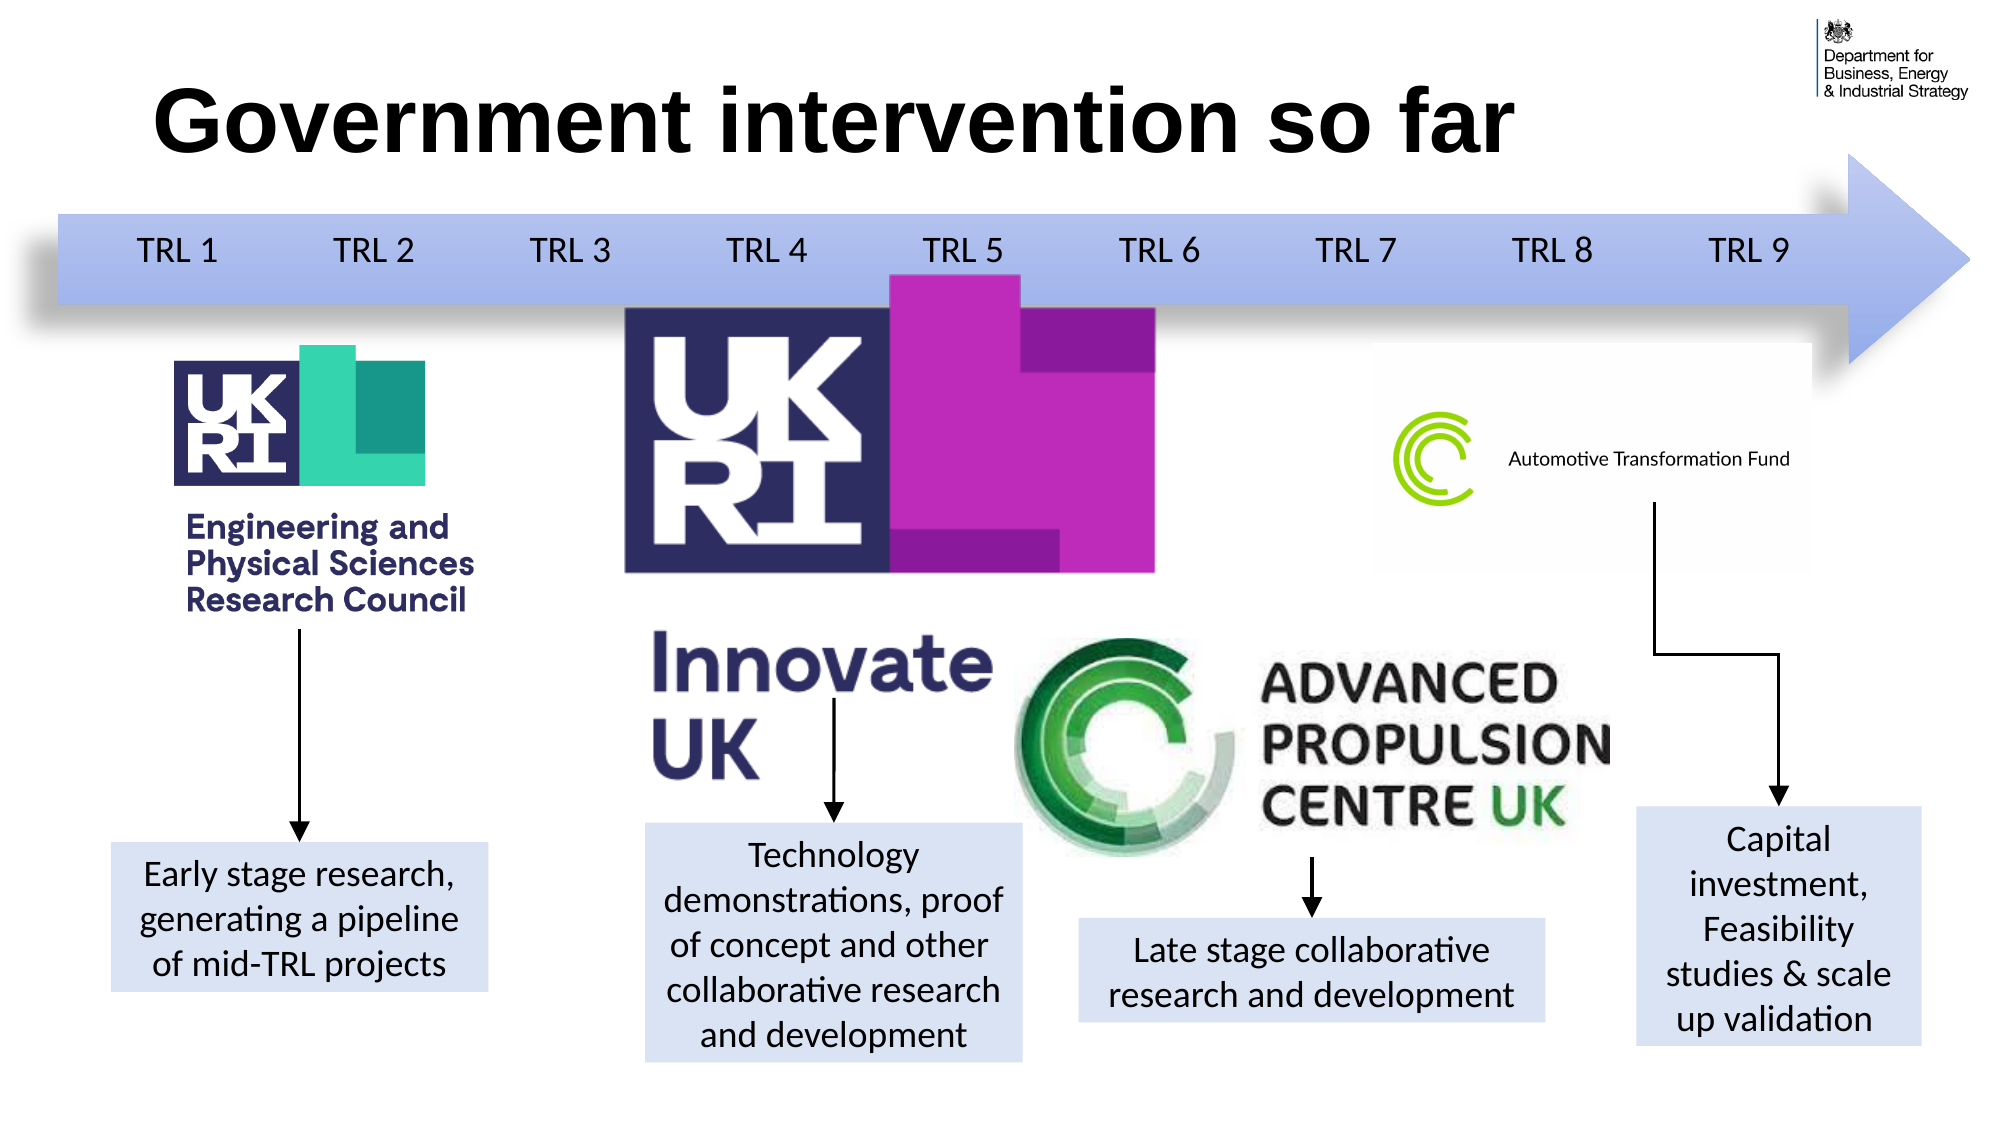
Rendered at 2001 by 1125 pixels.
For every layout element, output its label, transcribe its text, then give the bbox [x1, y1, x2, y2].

table_header TRL 3 [472, 227, 669, 288]
table_header TRL 1 [79, 227, 276, 288]
table_header TRL 7 [1258, 227, 1455, 288]
table_header TRL 5 [865, 227, 1062, 273]
title Government intervention so far [137, 59, 1863, 186]
table_header TRL 2 [276, 227, 472, 288]
text_box Early stage research, generating a pipeline of mid-TRL projects [110, 842, 489, 992]
text_box Late stage collaborative research and development [1078, 917, 1546, 1023]
table_header TRL 6 [1062, 227, 1258, 273]
picture [1812, 19, 1974, 101]
text_box Capital investment, Feasibility studies & scale up validation [1636, 806, 1922, 1046]
table_header TRL 4 [669, 227, 865, 273]
text_box Technology demonstrations, proof of concept and other collaborative research and development [645, 842, 1023, 1063]
picture [623, 273, 1610, 857]
table_header TRL 9 [1651, 227, 1847, 288]
table_header TRL 8 [1455, 227, 1651, 288]
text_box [1564, 591, 1869, 717]
text_box [57, 165, 1973, 367]
picture [173, 344, 495, 612]
picture [1372, 343, 1812, 574]
